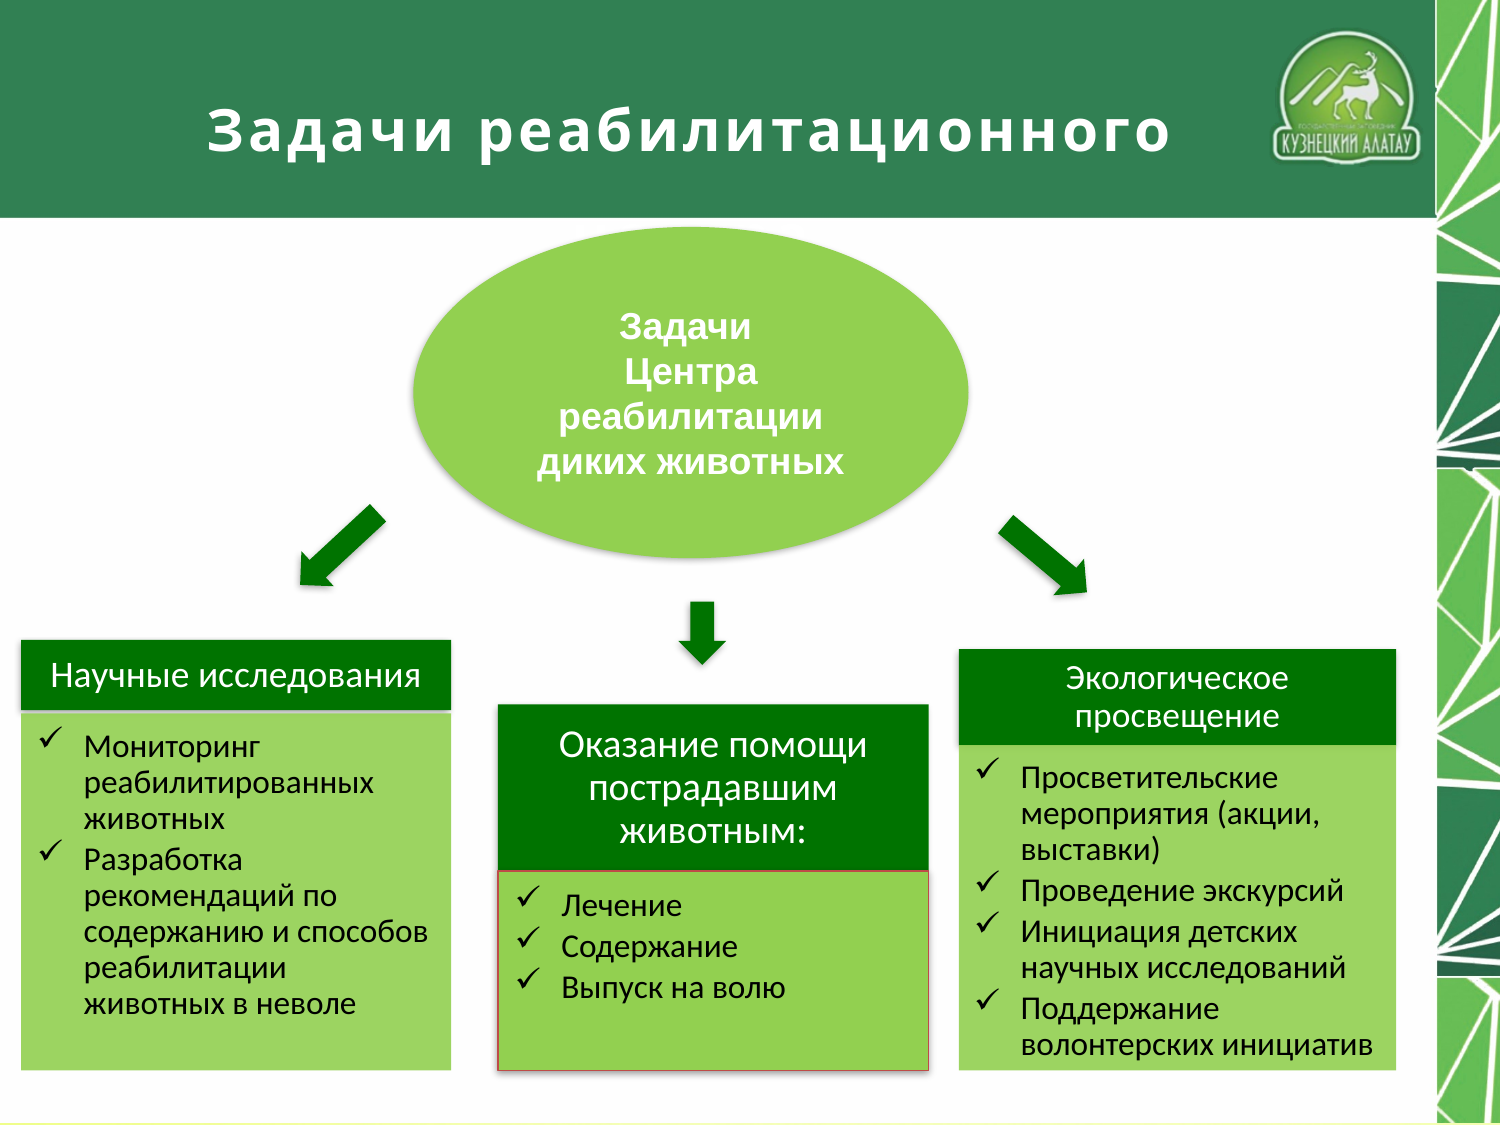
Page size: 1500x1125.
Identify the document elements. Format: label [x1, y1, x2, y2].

text_box [958, 648, 1397, 1071]
picture [0, 0, 1500, 1125]
text_box [497, 704, 929, 1071]
